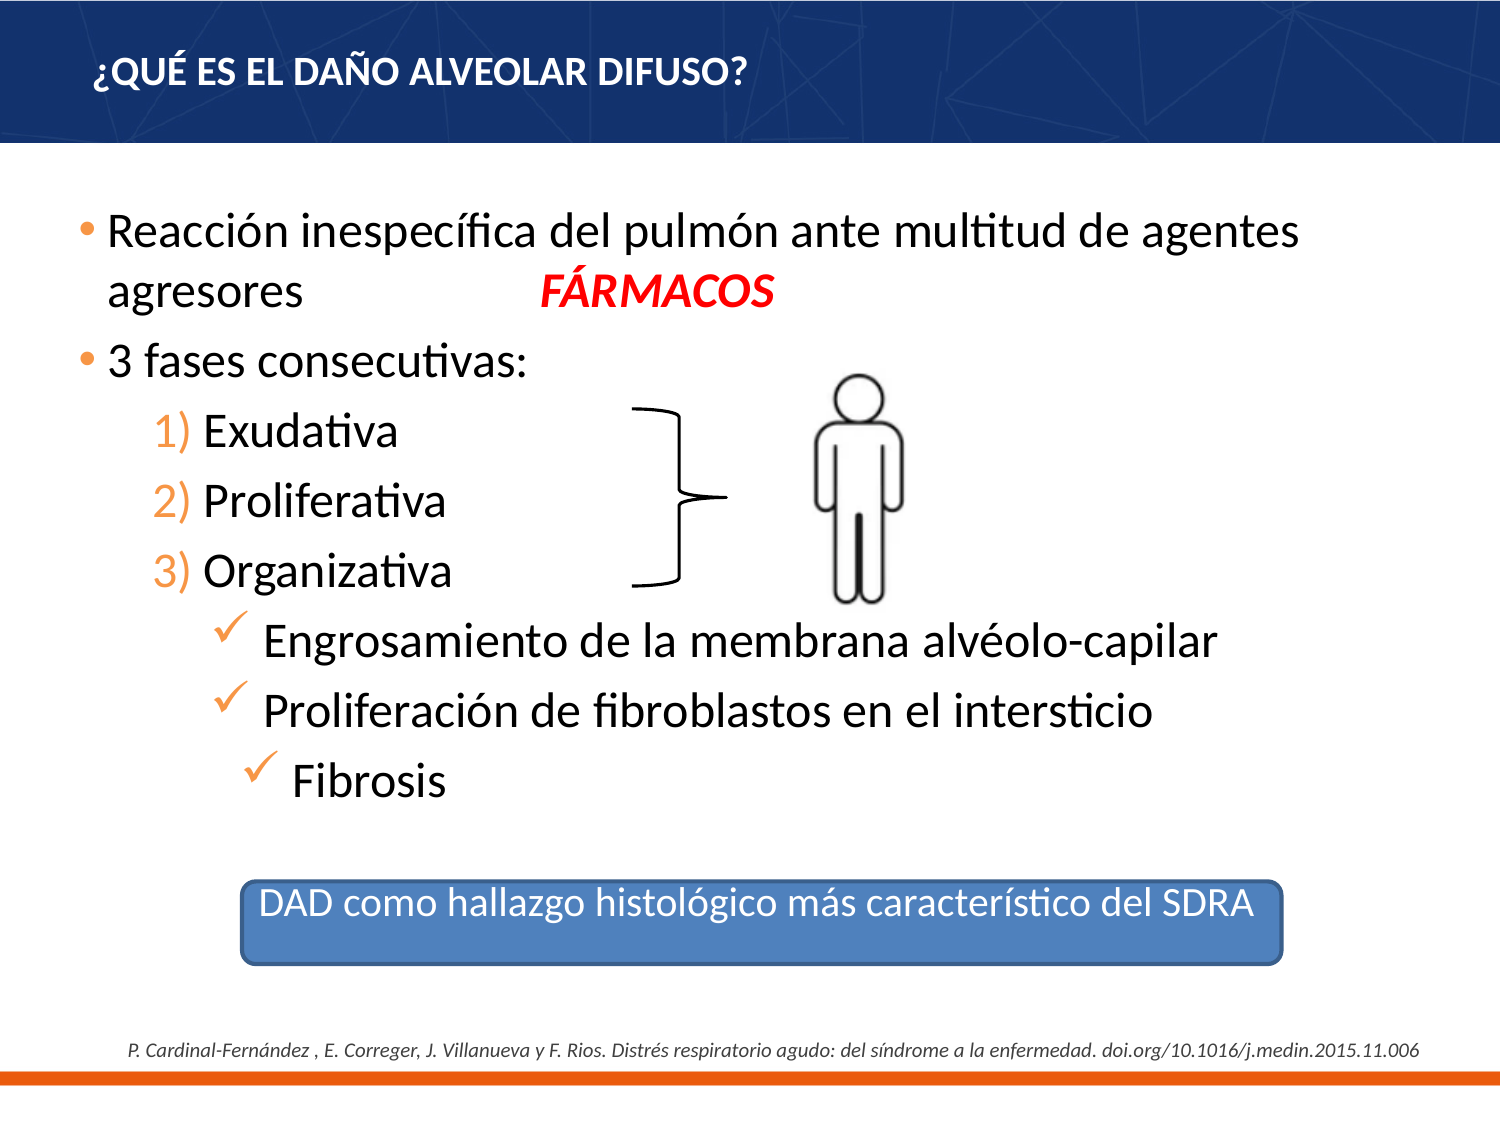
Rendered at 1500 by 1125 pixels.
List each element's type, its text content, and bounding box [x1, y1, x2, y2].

picture [0, 0, 1500, 1125]
list Reacción inespecífica del pulmón ante multitud de agentes agresores FÁRMACOS 3 fases consecutivas: Exudativa Proliferativa Organizativa Engrosamiento de la membrana alvéolo-capilar Proliferación de fibroblastos en el intersticio Fibrosis DAD como hallazgo histológico más característico del SDRA [63, 190, 1412, 1006]
text_box [631, 408, 728, 587]
title ¿QUÉ ES EL DAÑO ALVEOLAR DIFUSO? [76, 0, 1258, 138]
footer P. Cardinal-Fernández , E. Correger, J. Villanueva y F. Rios. Distrés respiratorio agudo: del síndrome a la enfermedad. doi.org/10.1016/j.medin.2015.11.006 [88, 1029, 1435, 1088]
